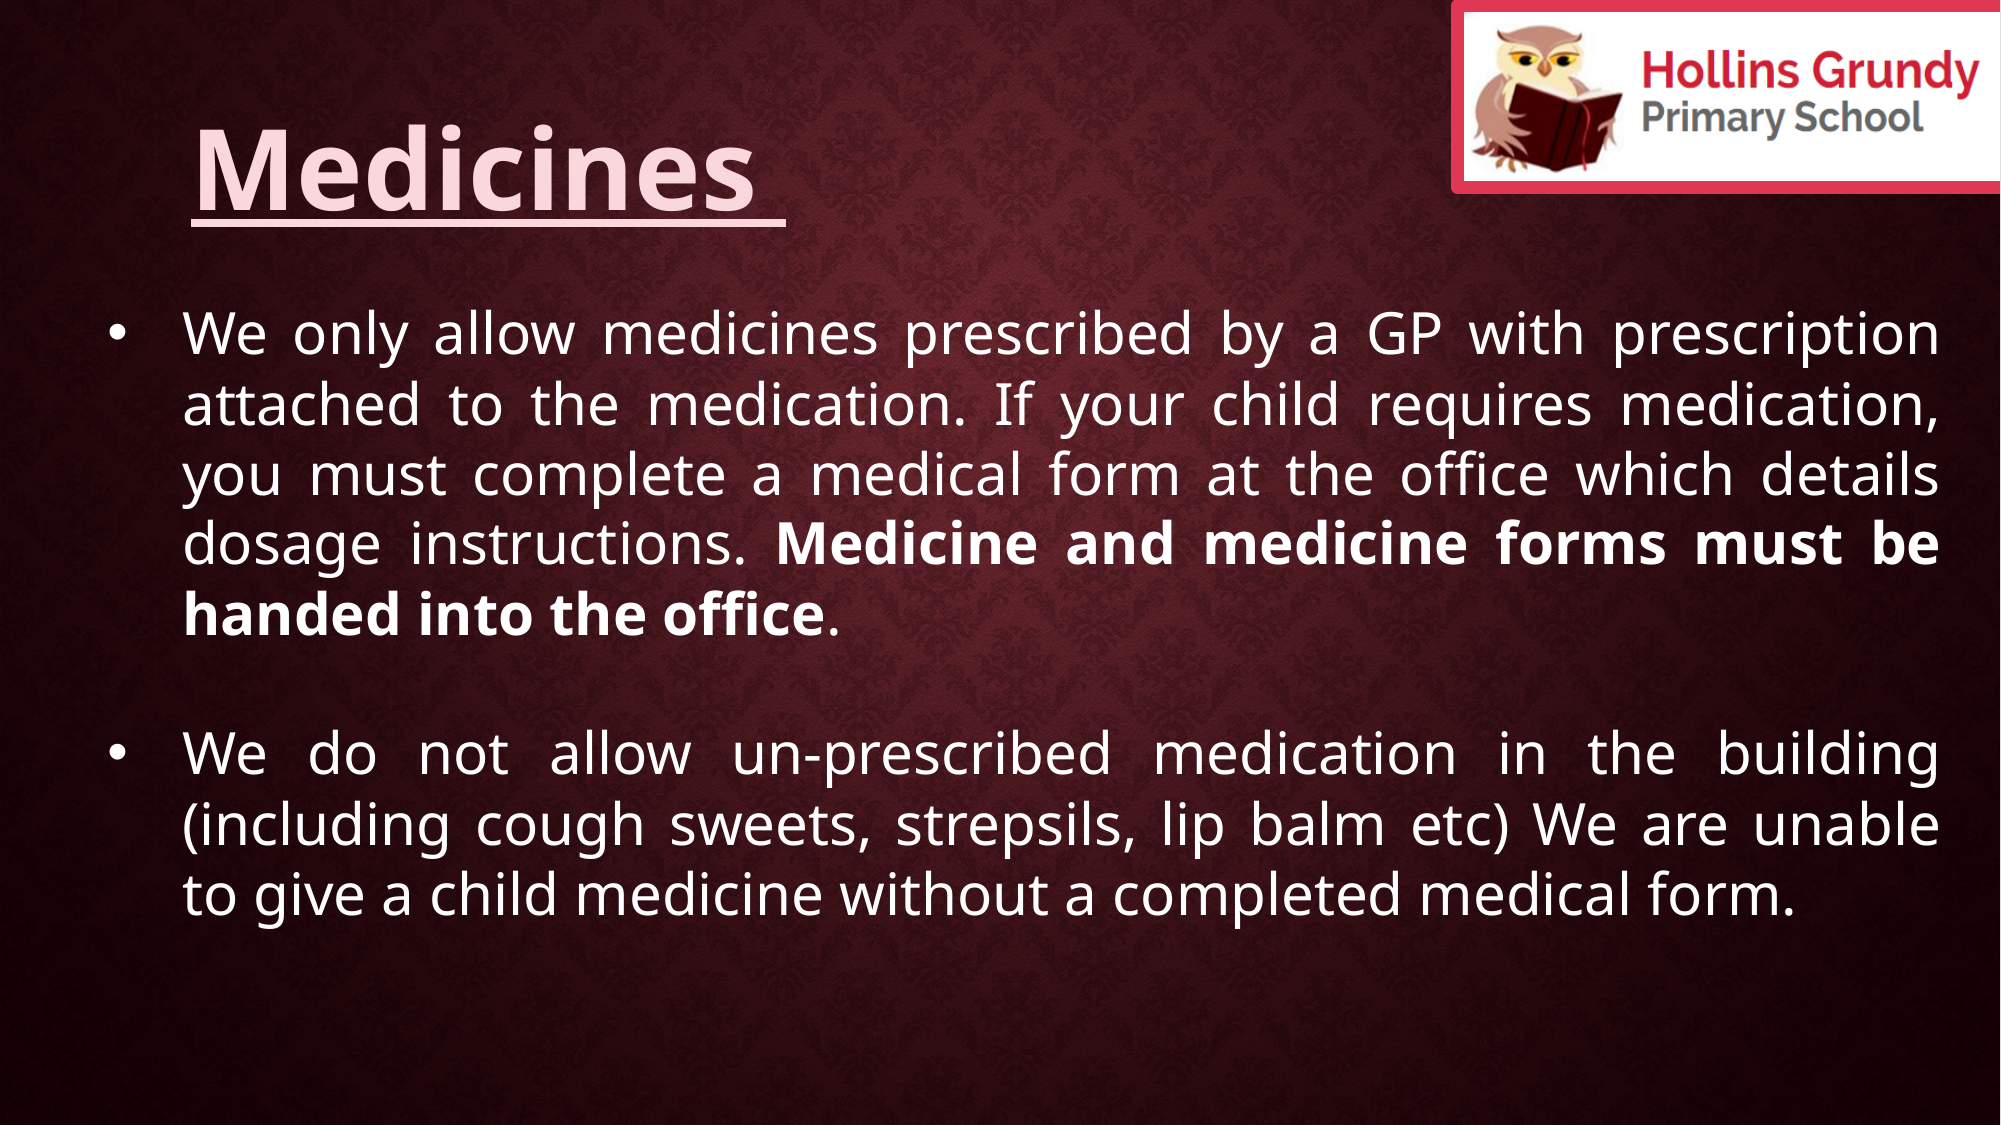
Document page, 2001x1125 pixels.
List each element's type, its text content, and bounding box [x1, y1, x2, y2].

picture [1462, 11, 2000, 182]
text_box Medicines [175, 90, 802, 241]
text_box We only allow medicines prescribed by a GP with prescription attached to the medication. If your child requires medication, you must complete a medical form at the office which details dosage instructions. Medicine and medicine forms must be handed into the office. We do not allow un-prescribed medication in the building (including cough sweets, strepsils, lip balm etc) We are unable to give a child medicine without a completed medical form. [92, 289, 1957, 1074]
